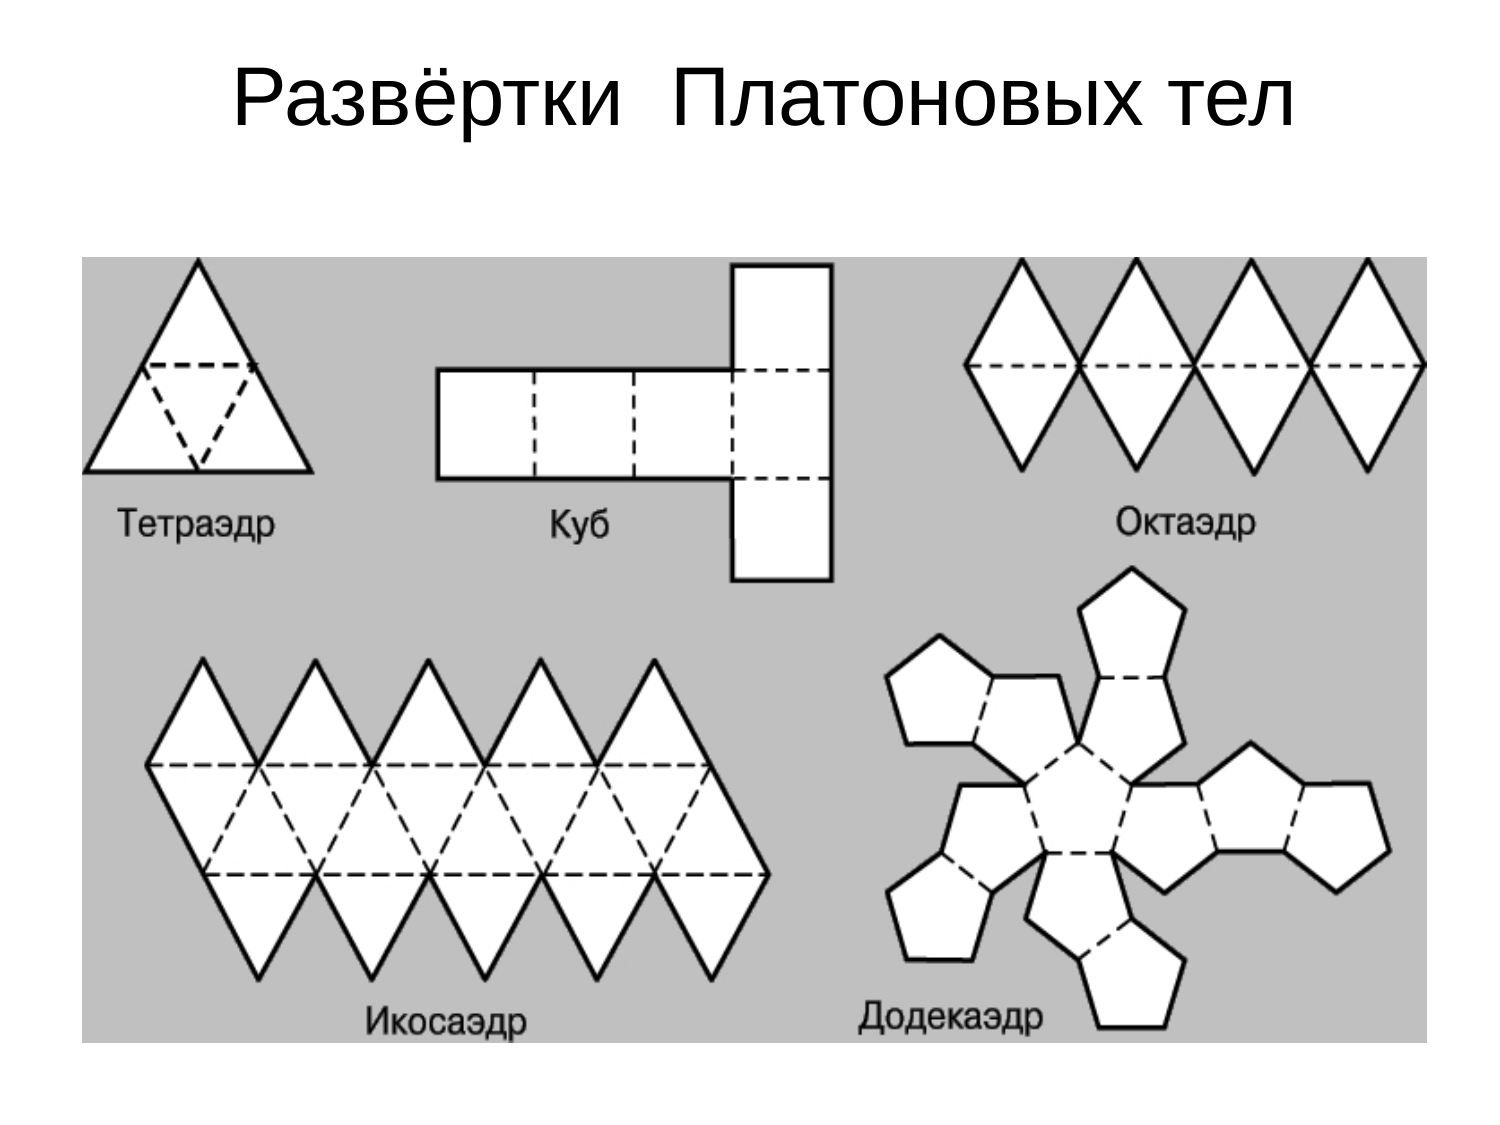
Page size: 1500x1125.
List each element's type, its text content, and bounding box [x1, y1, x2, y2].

text_box Развёртки Платоновых тел [217, 35, 1313, 150]
picture [81, 257, 1427, 1044]
